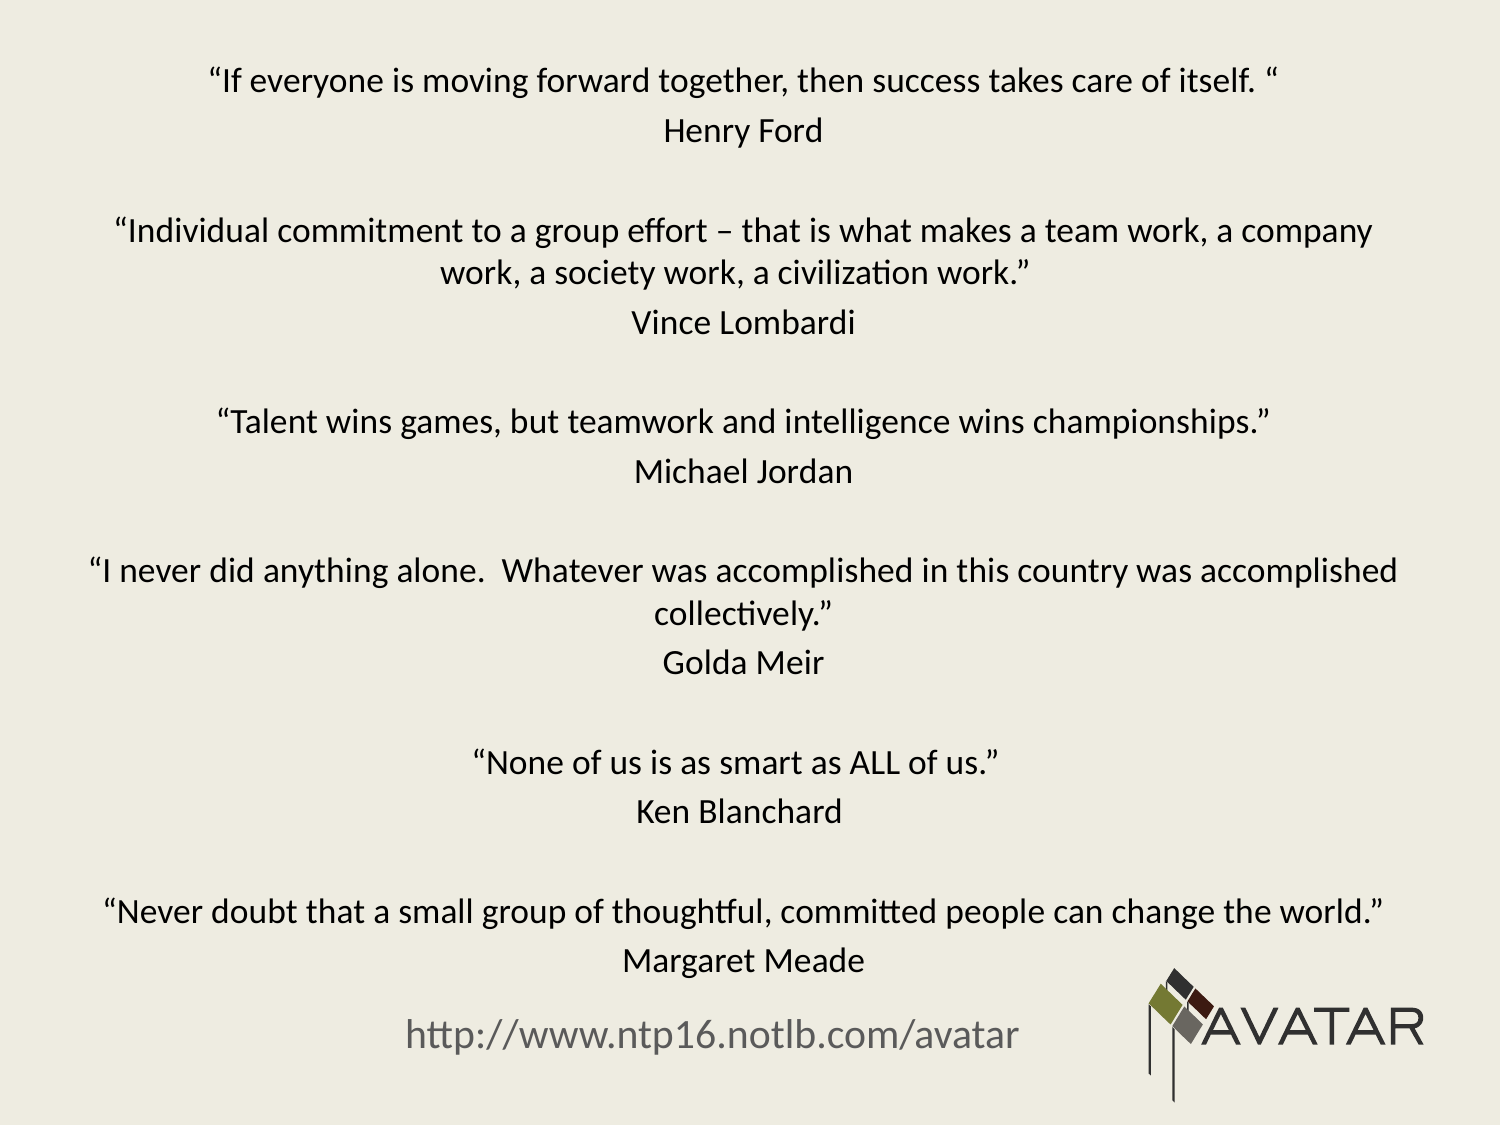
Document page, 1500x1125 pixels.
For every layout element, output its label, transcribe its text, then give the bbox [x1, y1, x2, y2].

list “If everyone is moving forward together, then success takes care of itself. “ Henry Ford “Individual commitment to a group effort – that is what makes a team work, a company work, a society work, a civilization work.” Vince Lombardi “Talent wins games, but teamwork and intelligence wins championships.” Michael Jordan “I never did anything alone. Whatever was accomplished in this country was accomplished collectively.” Golda Meir “None of us is as smart as ALL of us.” Ken Blanchard “Never doubt that a small group of thoughtful, committed people can change the world.” Margaret Meade [62, 50, 1425, 1038]
